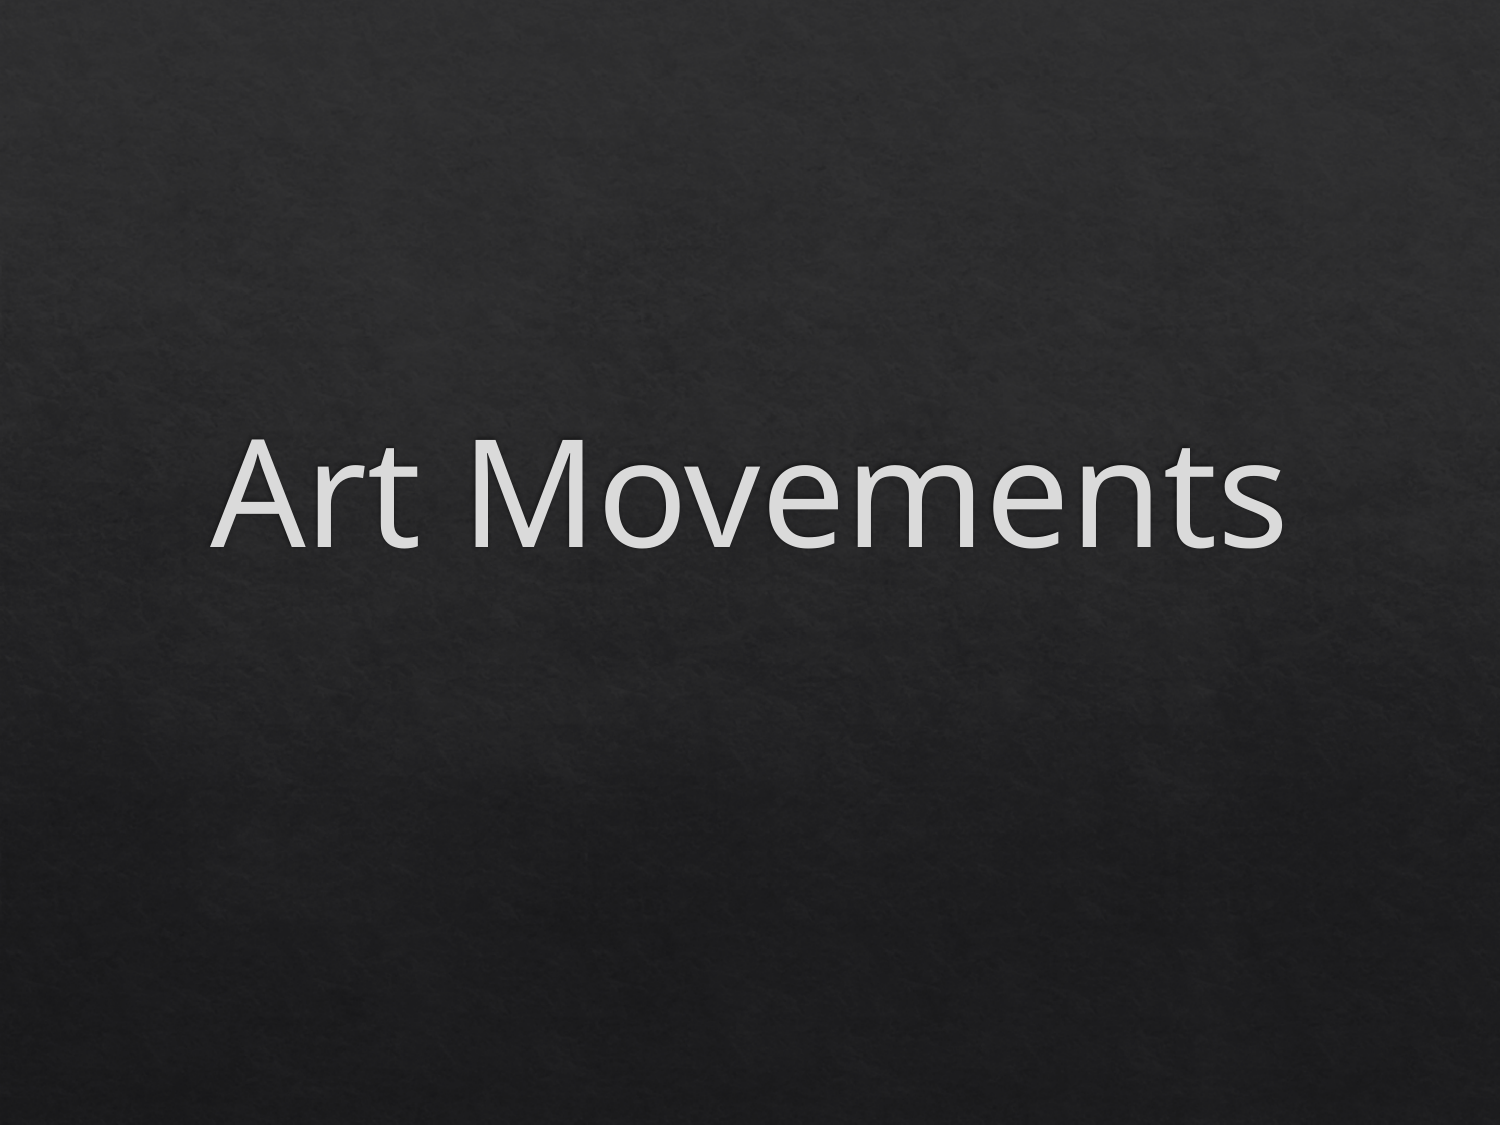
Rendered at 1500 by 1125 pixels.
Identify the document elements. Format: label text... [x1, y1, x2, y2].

title Art Movements [75, 249, 1425, 725]
